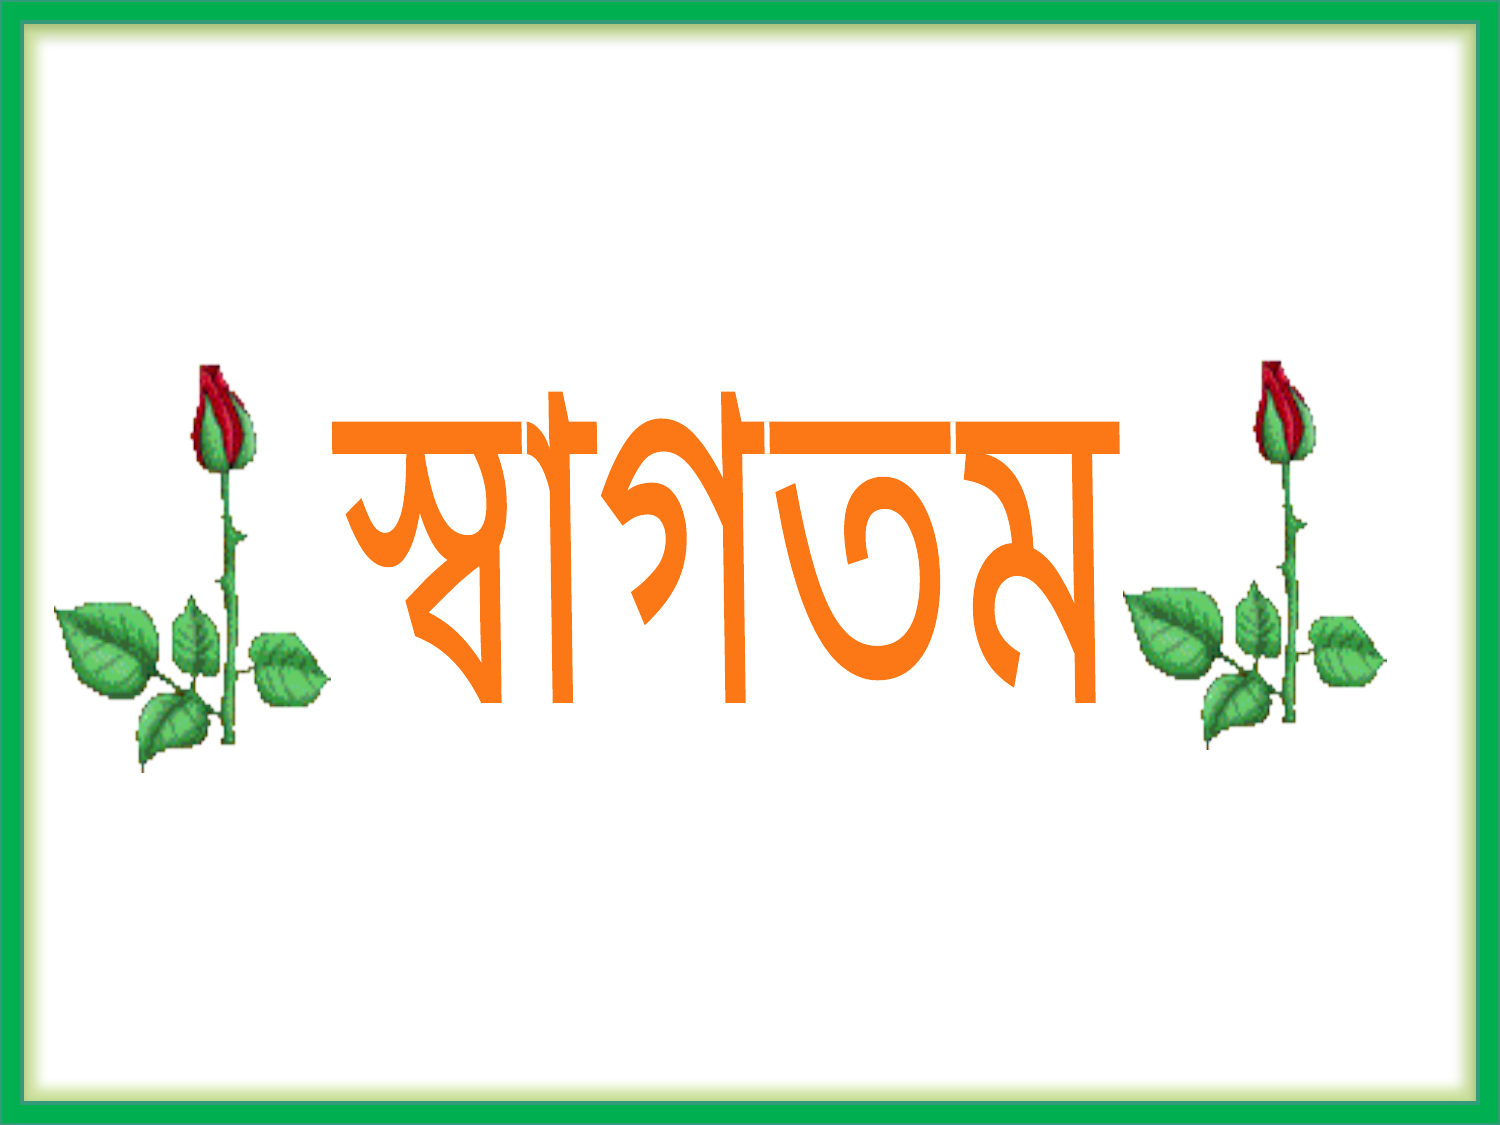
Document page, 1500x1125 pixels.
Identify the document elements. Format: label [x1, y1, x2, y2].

picture [1123, 279, 1387, 751]
text_box [0, 0, 1500, 1125]
picture [54, 279, 331, 773]
